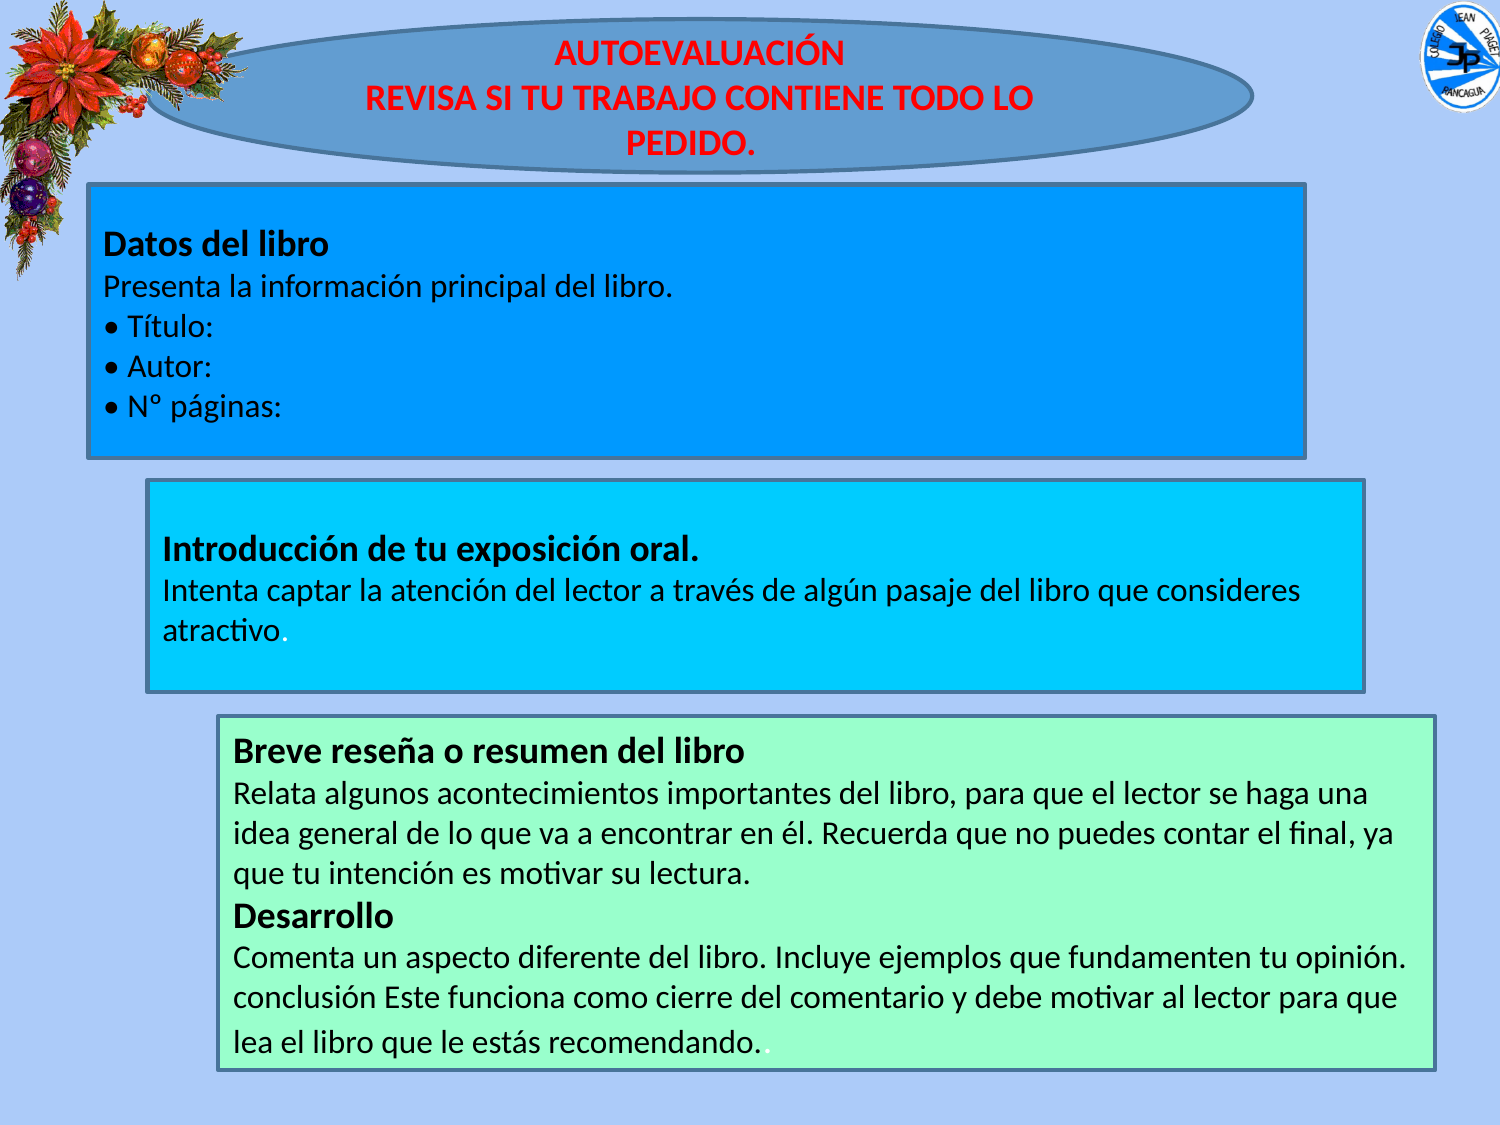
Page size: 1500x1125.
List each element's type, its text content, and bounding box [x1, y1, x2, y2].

picture [0, 0, 249, 281]
text_box Breve reseña o resumen del libro Relata algunos acontecimientos importantes del libro, para que el lector se haga una idea general de lo que va a encontrar en él. Recuerda que no puedes contar el final, ya que tu intención es motivar su lectura. Desarrollo Comenta un aspecto diferente del libro. Incluye ejemplos que fundamenten tu opinión. conclusión Este funciona como cierre del comentario y debe motivar al lector para que lea el libro que le estás recomendando.. [216, 714, 1437, 1072]
text_box Datos del libro Presenta la información principal del libro. • Título: • Autor: • Nº páginas: [86, 182, 1307, 460]
picture [1399, 0, 1500, 114]
text_box AUTOEVALUACIÓN REVISA SI TU TRABAJO CONTIENE TODO LO PEDIDO. [253, 16, 1255, 175]
text_box Introducción de tu exposición oral. Intenta captar la atención del lector a través de algún pasaje del libro que consideres atractivo. [145, 478, 1366, 694]
